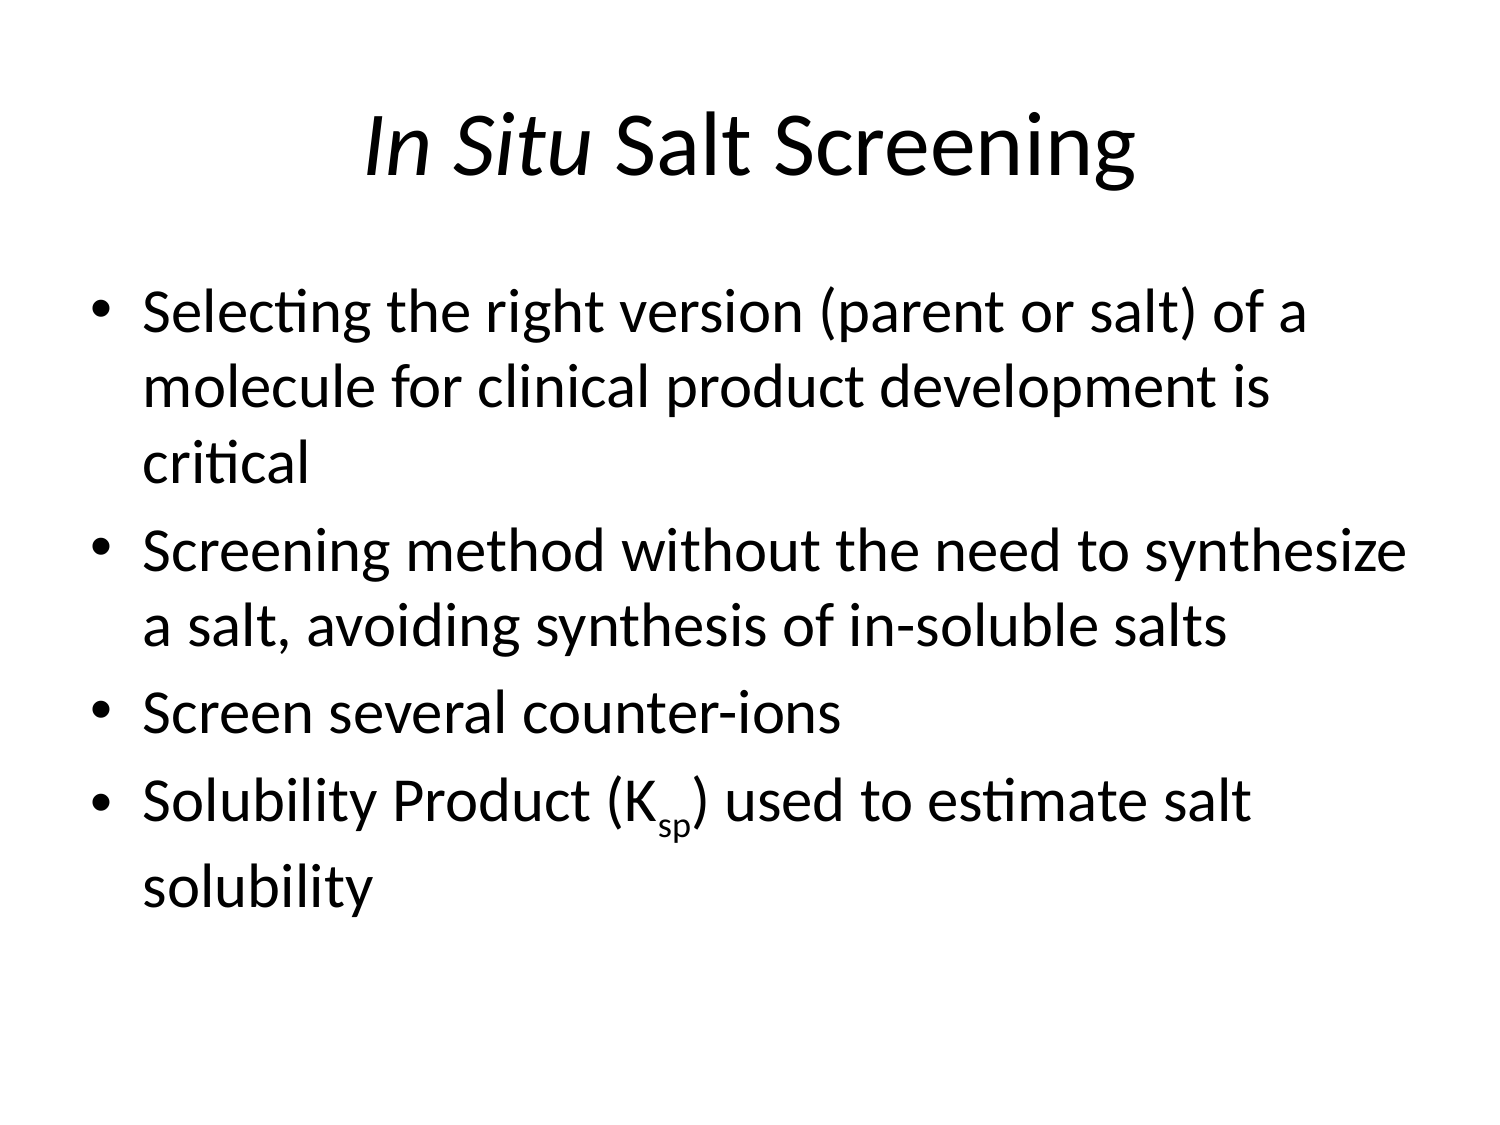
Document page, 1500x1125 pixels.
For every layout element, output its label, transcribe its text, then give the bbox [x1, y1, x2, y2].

title In Situ Salt Screening [75, 45, 1425, 233]
list Selecting the right version (parent or salt) of a molecule for clinical product development is critical Screening method without the need to synthesize a salt, avoiding synthesis of in-soluble salts Screen several counter-ions Solubility Product (Ksp) used to estimate salt solubility [75, 262, 1425, 1005]
